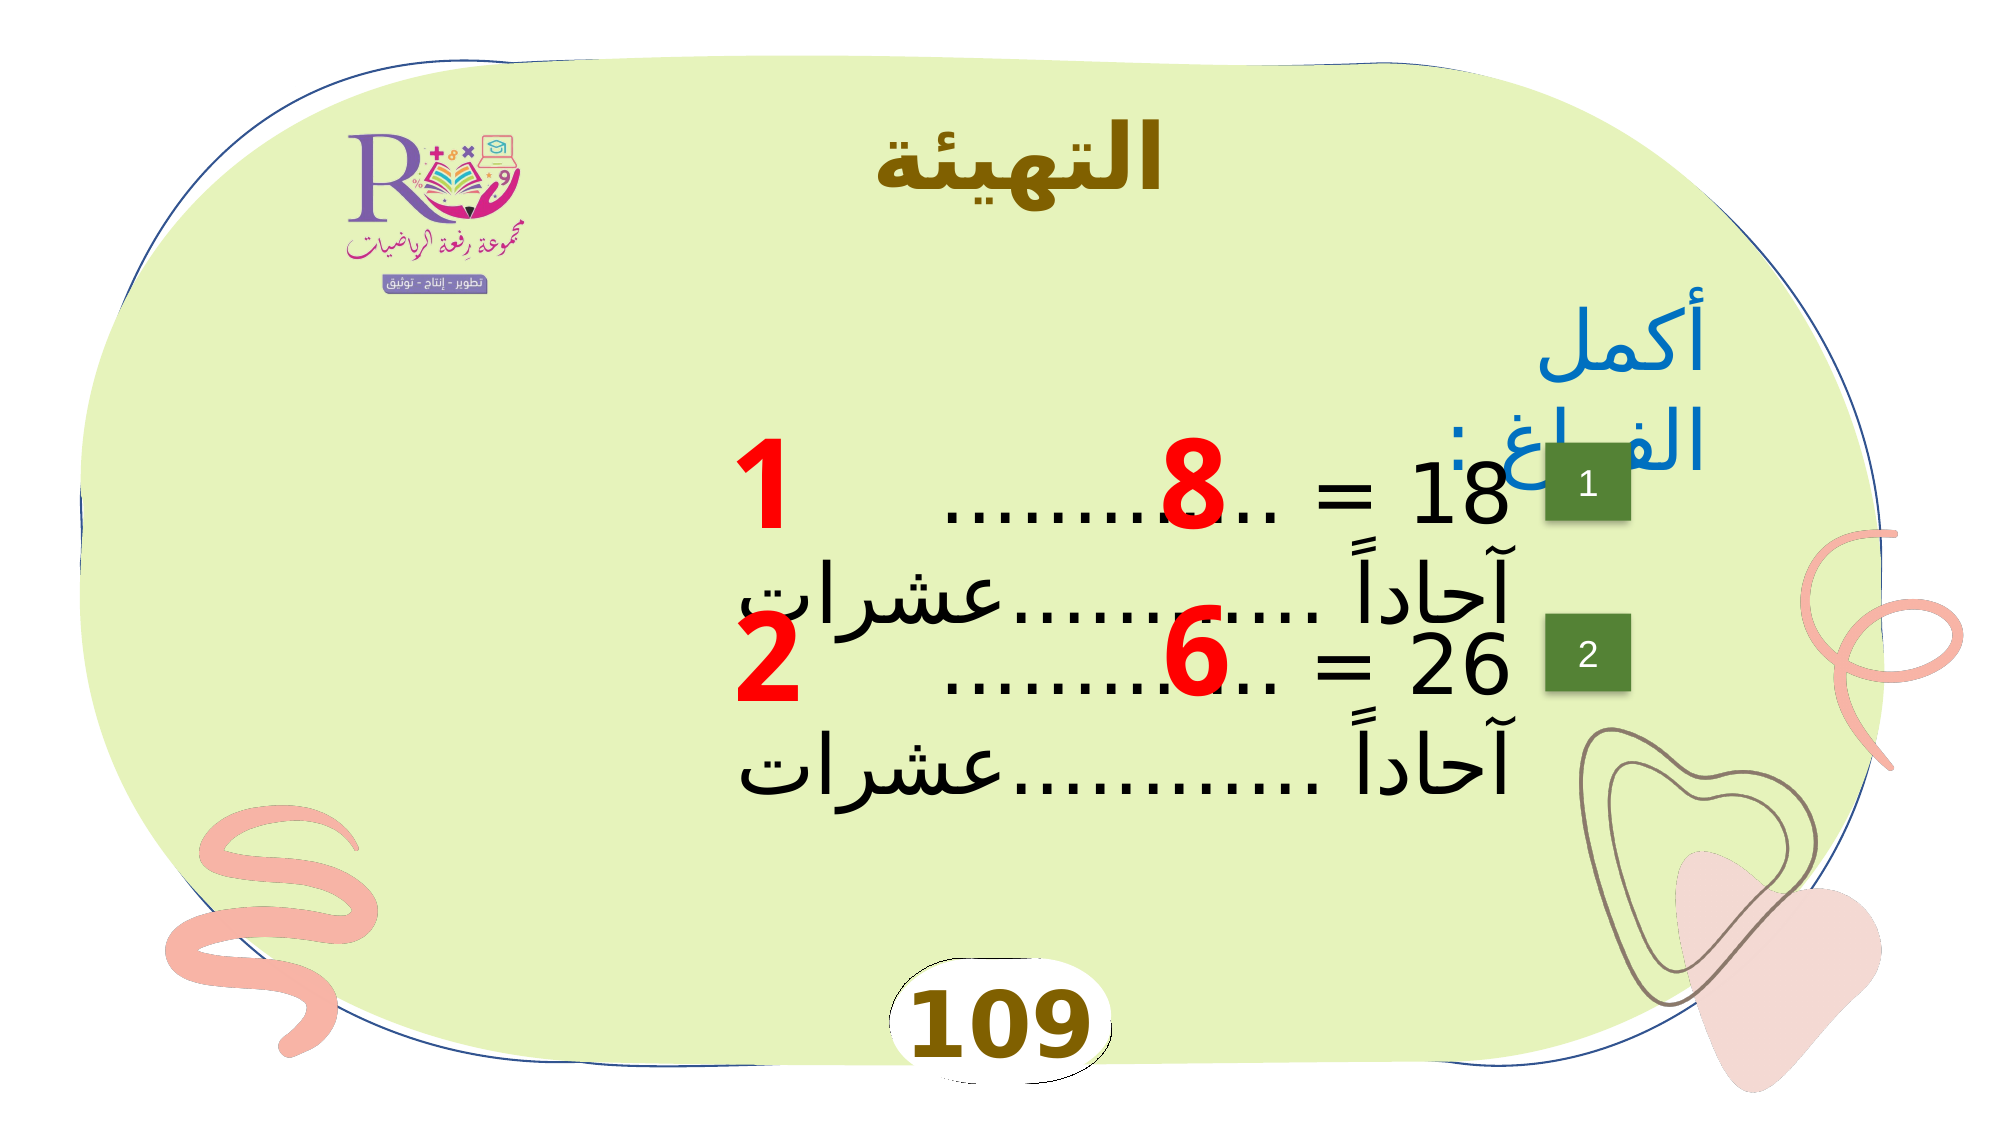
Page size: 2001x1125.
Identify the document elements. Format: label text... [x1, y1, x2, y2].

text_box 18 = ............. آحاداً ............عشرات [1244, 432, 1528, 603]
text_box 1 [1544, 442, 1632, 522]
text_box التهيئة [857, 90, 1183, 215]
picture [118, 753, 425, 1125]
text_box 18 = ............. آحاداً ............عشرات [393, 432, 1147, 603]
text_box أكمل الفراغ : [1367, 280, 1724, 495]
text_box [79, 55, 1876, 775]
text_box 1 [716, 396, 816, 562]
text_box 2 [718, 569, 818, 735]
text_box 6 [1147, 562, 1247, 728]
text_box 109 [889, 958, 1112, 1085]
picture [295, 86, 575, 311]
text_box 8 [1144, 396, 1244, 562]
picture [1454, 487, 1990, 1125]
text_box 26 = ............. آحاداً ............عشرات [393, 603, 1454, 819]
text_box [425, 819, 1454, 1068]
